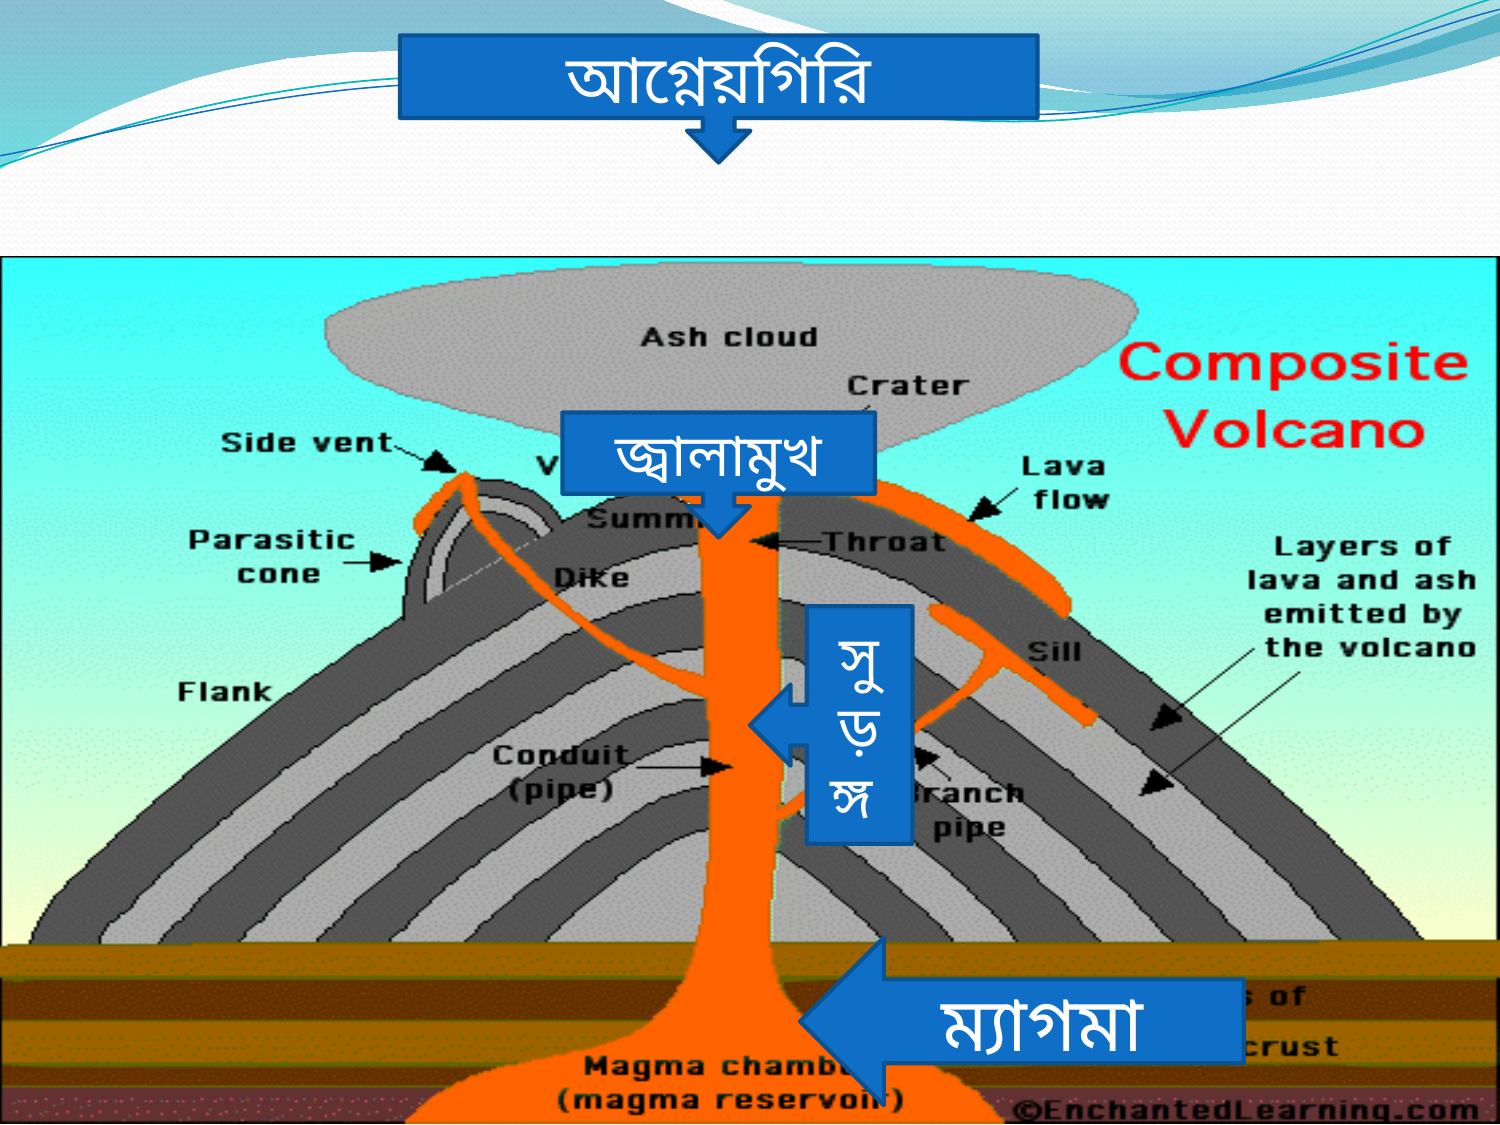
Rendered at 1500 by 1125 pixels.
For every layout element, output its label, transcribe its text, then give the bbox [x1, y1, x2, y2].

picture [0, 255, 1500, 1125]
text_box আগ্নেয়গিরি [397, 33, 1040, 165]
